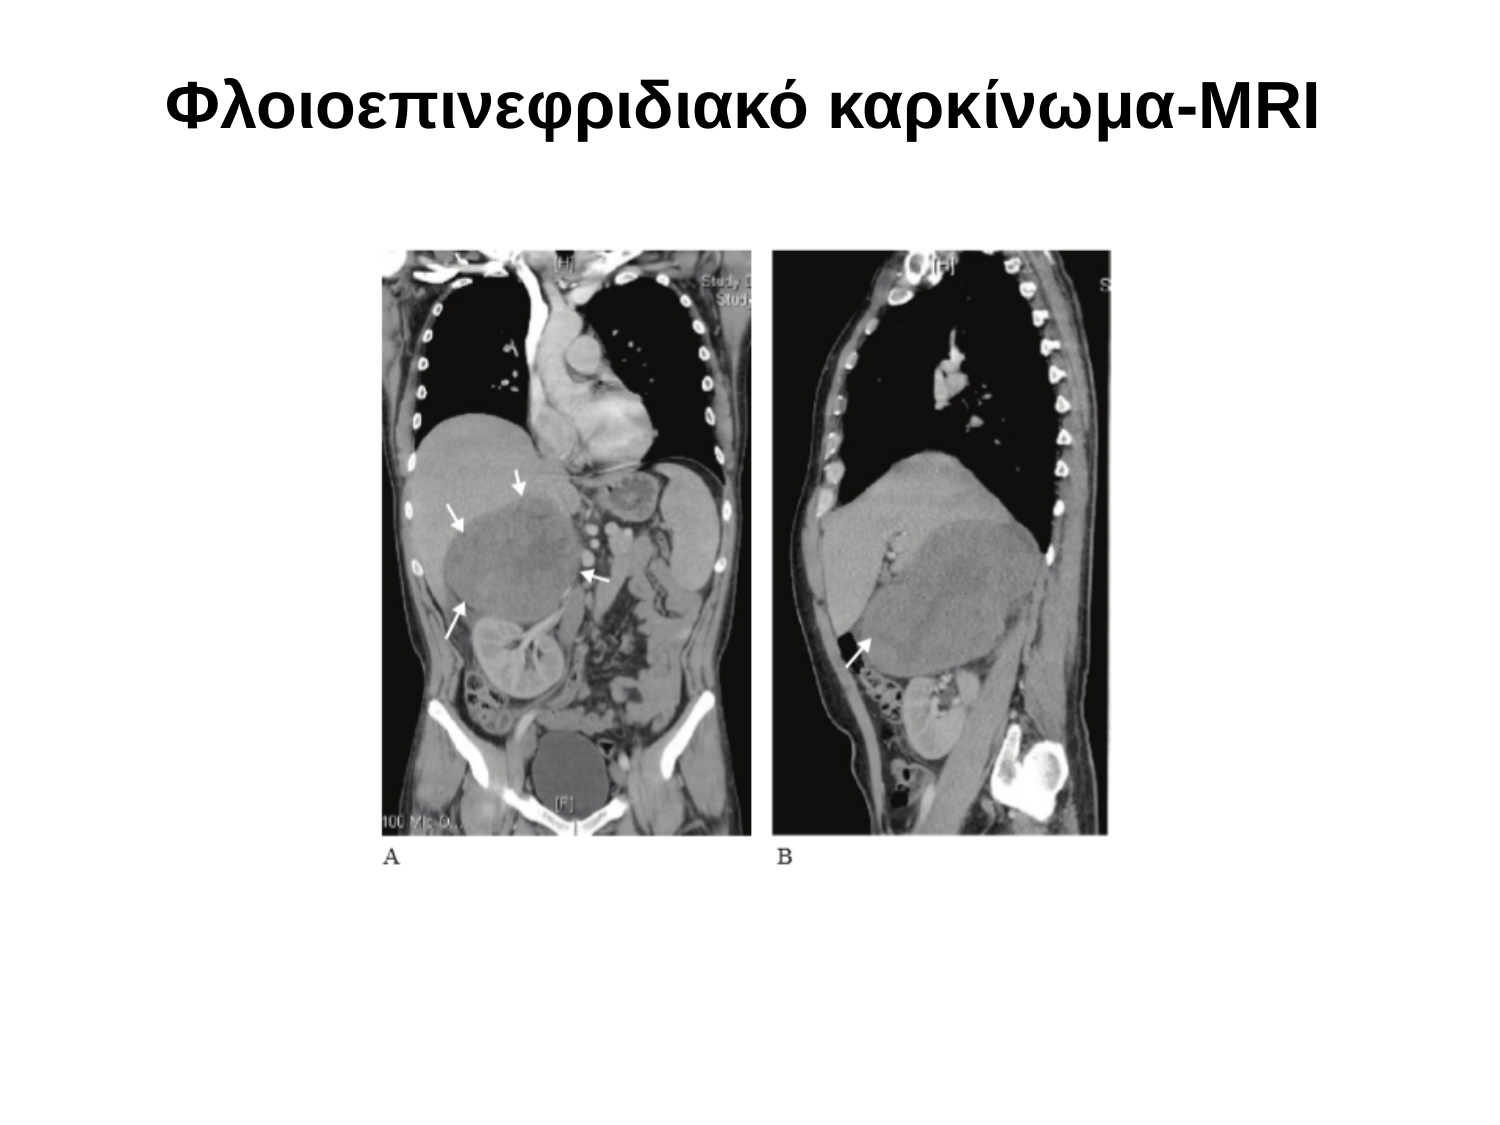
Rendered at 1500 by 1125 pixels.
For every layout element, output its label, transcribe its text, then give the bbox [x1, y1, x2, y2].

picture [376, 240, 1124, 885]
text_box Φλοιοεπινεφριδιακό καρκίνωμα-MRI [88, 54, 1436, 150]
